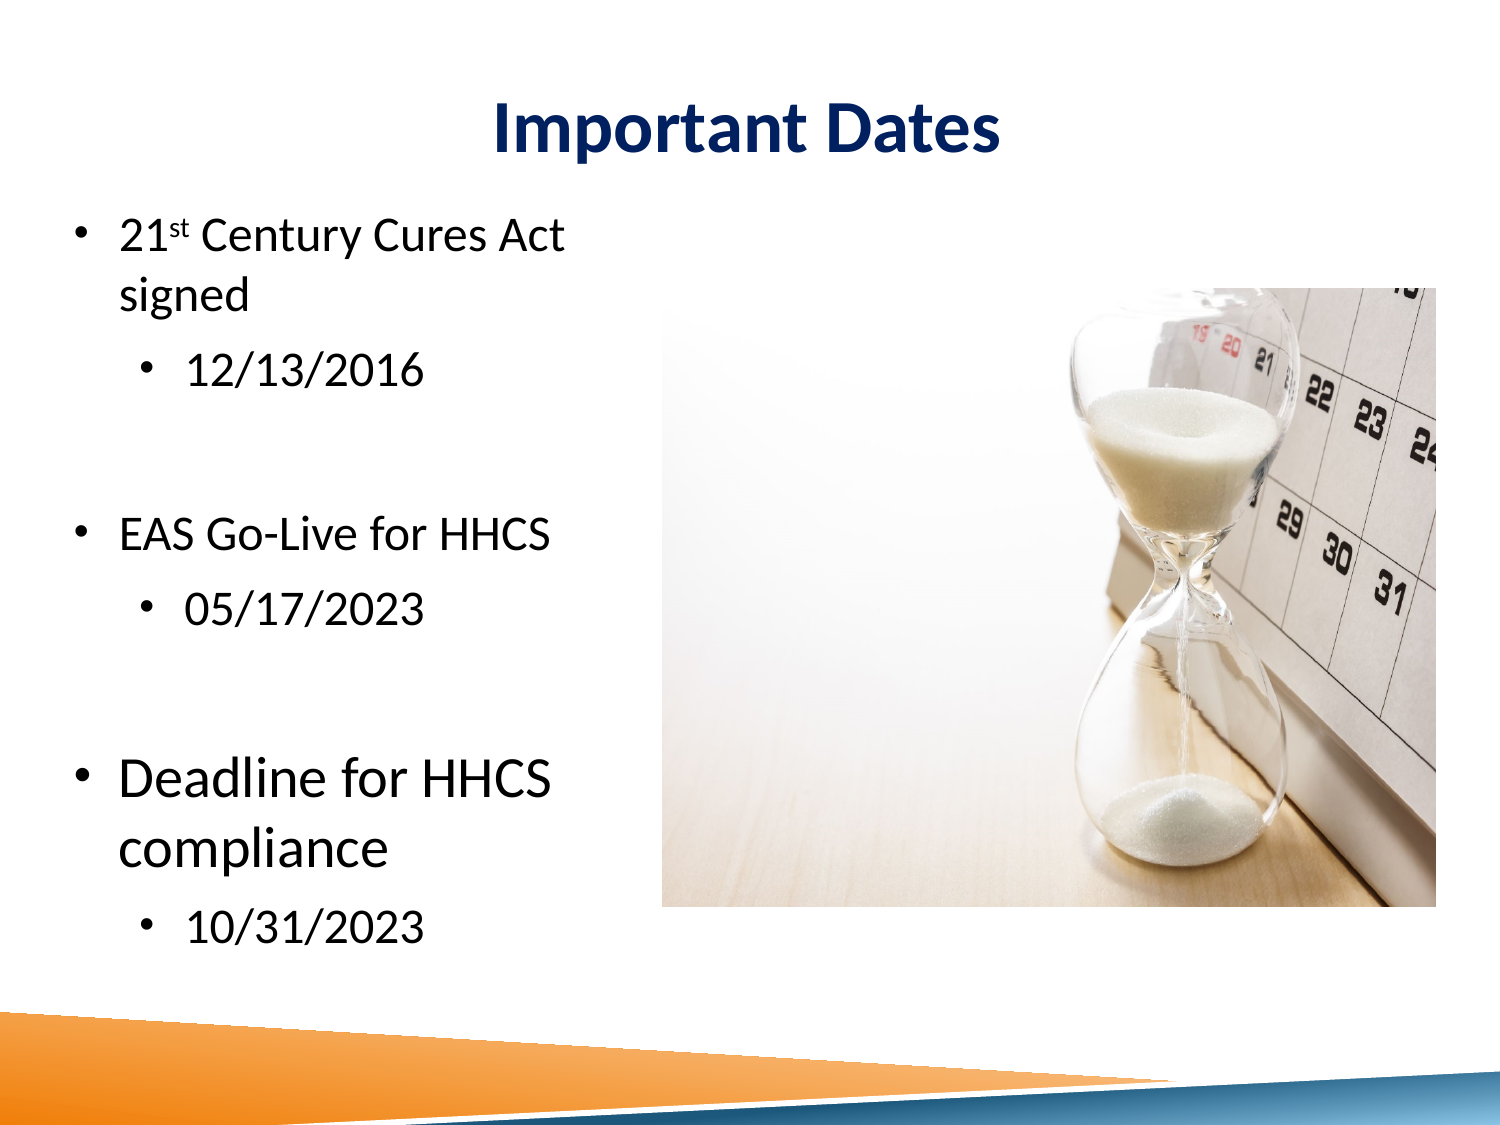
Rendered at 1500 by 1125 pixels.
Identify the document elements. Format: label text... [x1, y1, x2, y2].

picture [662, 287, 1436, 907]
title Important Dates [100, 50, 1395, 195]
list 21st Century Cures Act signed 12/13/2016 EAS Go-Live for HHCS 05/17/2023 Deadline for HHCS compliance 10/31/2023 [62, 194, 625, 1000]
